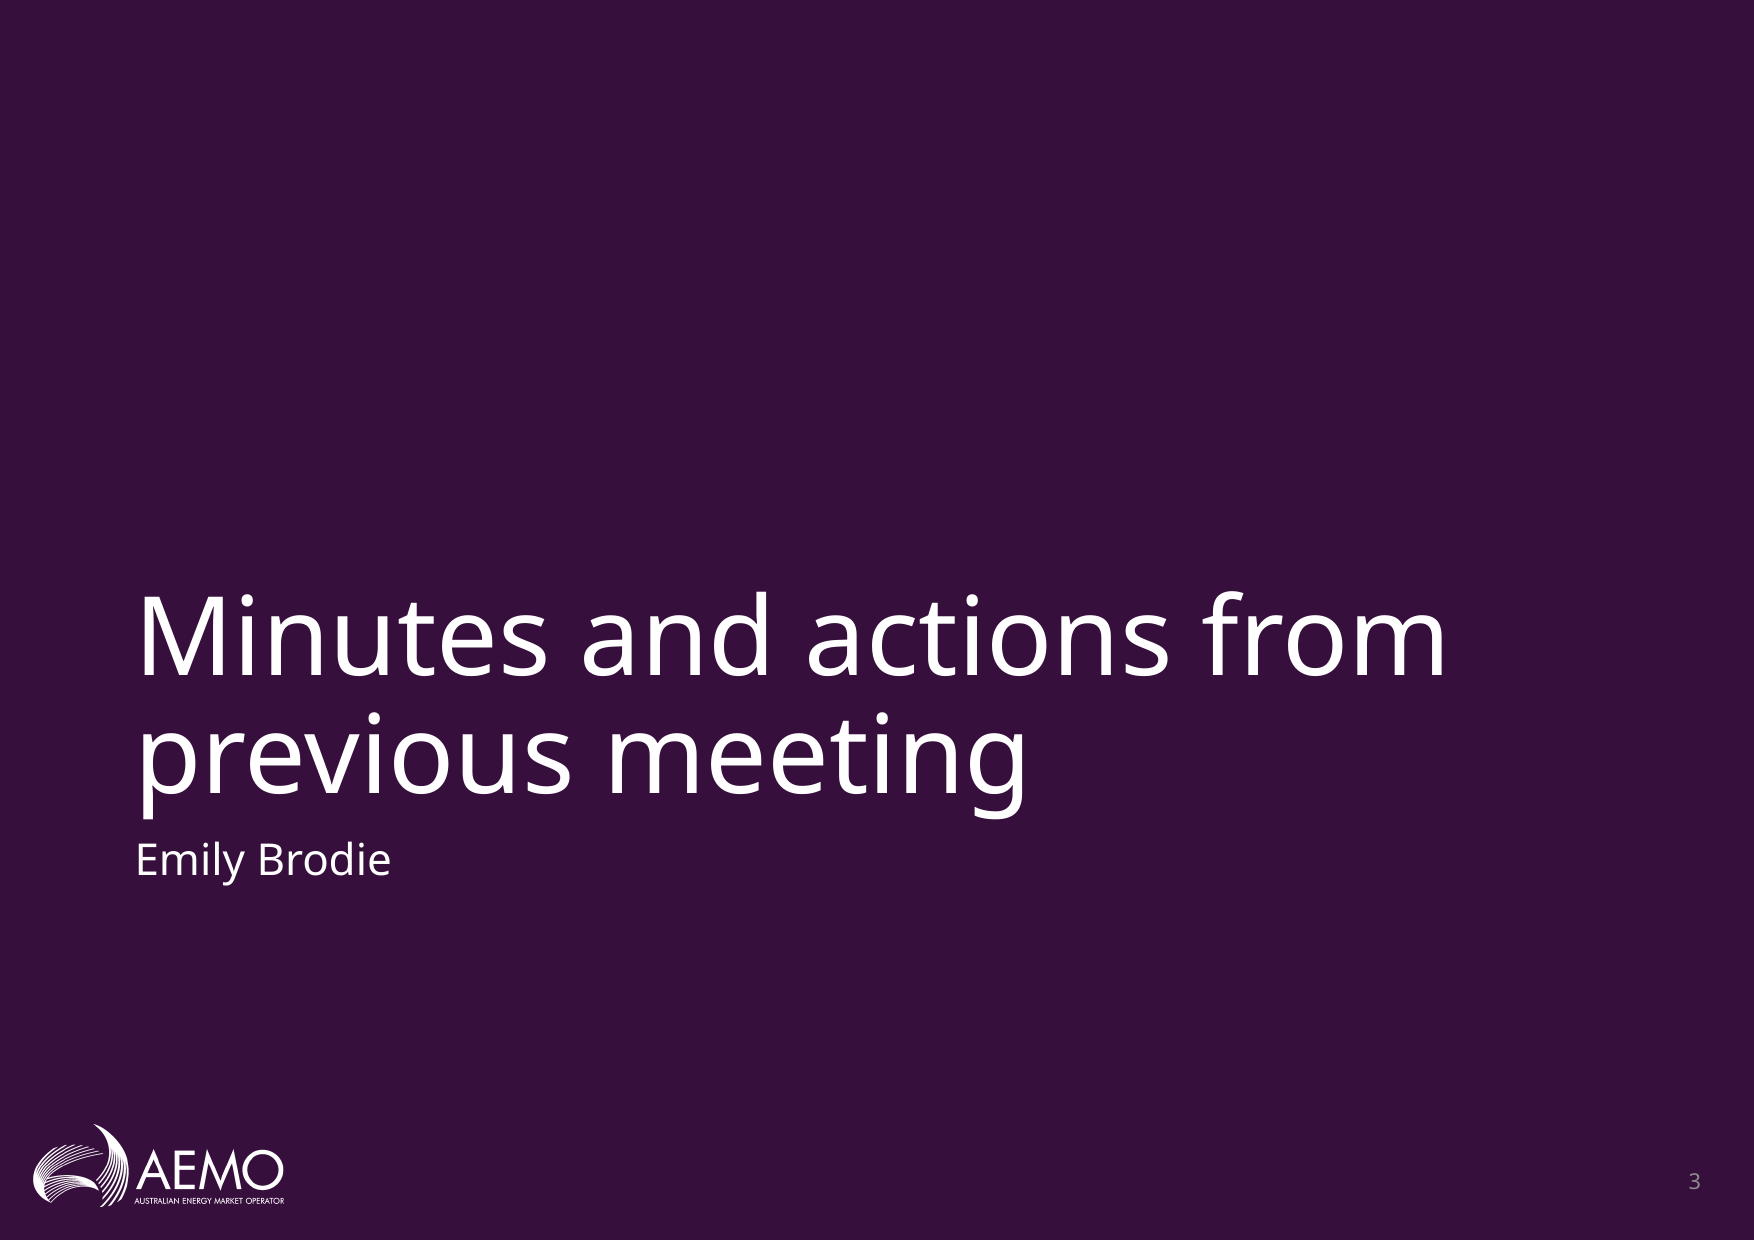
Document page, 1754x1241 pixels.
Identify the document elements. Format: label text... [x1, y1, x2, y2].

list Emily Brodie [119, 829, 1633, 1102]
title Minutes and actions from previous meeting [119, 309, 1633, 825]
picture [33, 1124, 284, 1207]
slide_number 3 [1633, 1149, 1717, 1216]
